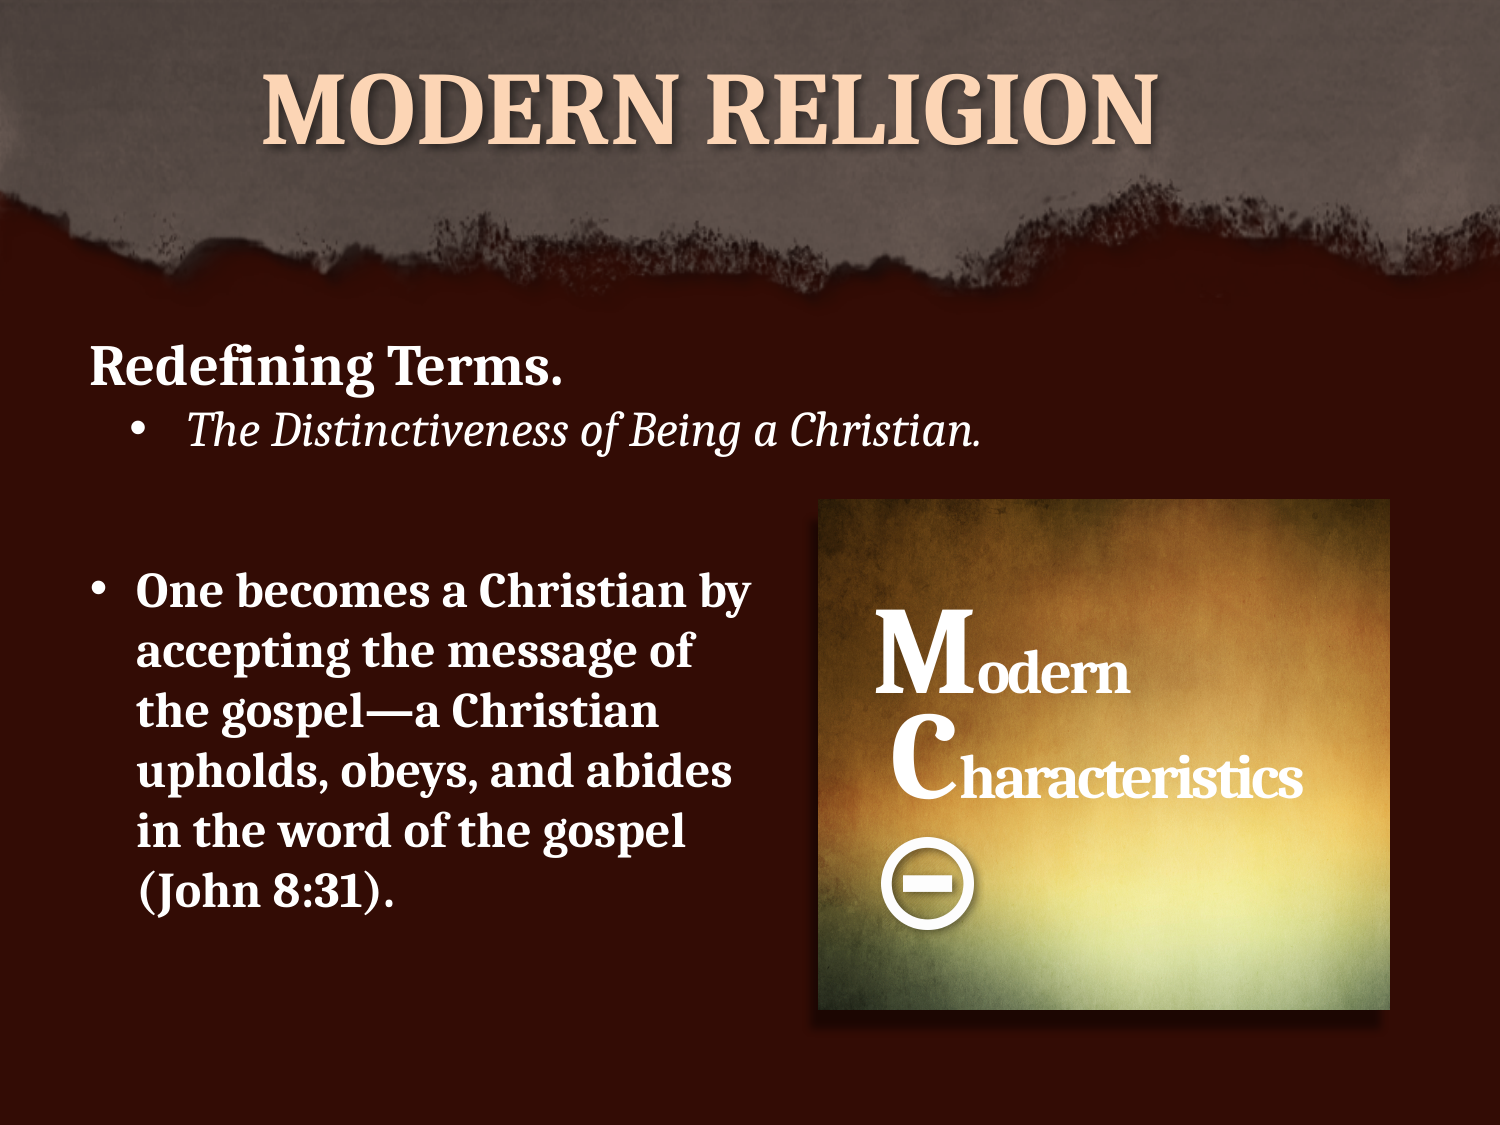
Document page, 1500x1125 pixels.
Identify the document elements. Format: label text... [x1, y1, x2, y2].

picture [0, 0, 1500, 314]
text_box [818, 499, 1390, 1010]
text_box Redefining Terms. The Distinctiveness of Being a Christian. [75, 323, 1339, 465]
text_box One becomes a Christian by accepting the message of the gospel—a Christian upholds, obeys, and abides in the word of the gospel (John 8:31). [74, 550, 781, 925]
